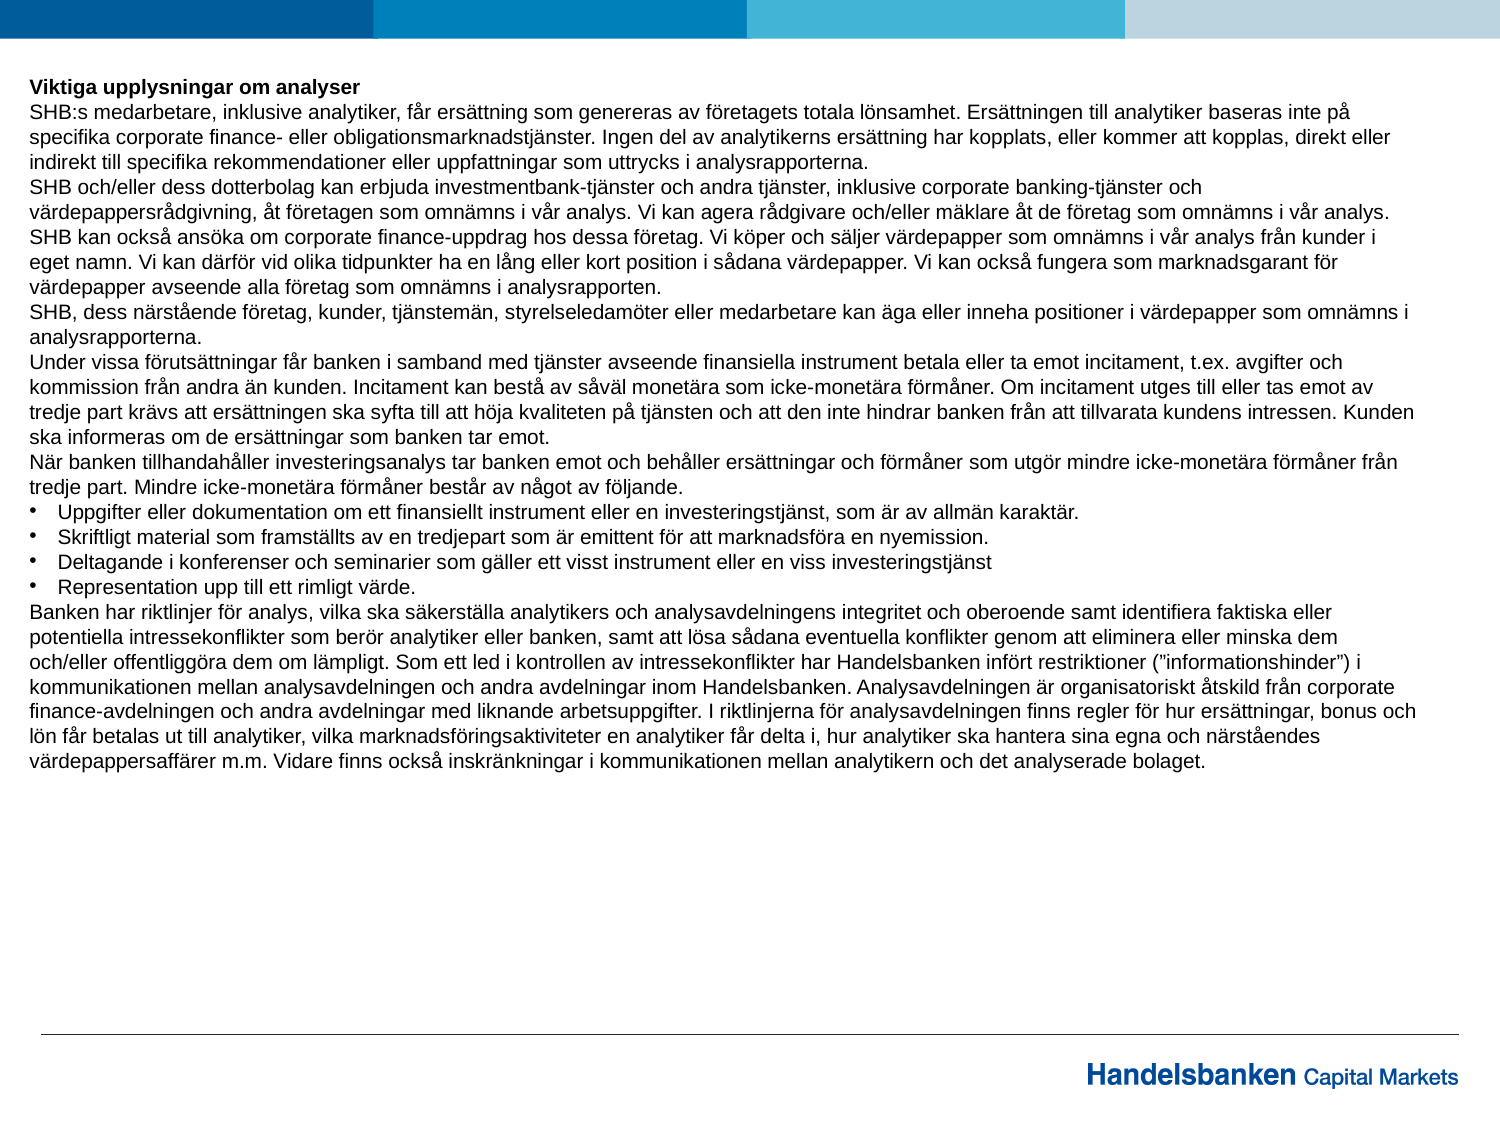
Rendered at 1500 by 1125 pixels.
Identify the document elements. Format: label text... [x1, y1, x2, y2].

text_box Viktiga upplysningar om analyser SHB:s medarbetare, inklusive analytiker, får ersättning som genereras av företagets totala lönsamhet. Ersättningen till analytiker baseras inte på specifika corporate finance- eller obligationsmarknadstjänster. Ingen del av analytikerns ersättning har kopplats, eller kommer att kopplas, direkt eller indirekt till specifika rekommendationer eller uppfattningar som uttrycks i analysrapporterna. SHB och/eller dess dotterbolag kan erbjuda investmentbank-tjänster och andra tjänster, inklusive corporate banking-tjänster och värdepappersrådgivning, åt företagen som omnämns i vår analys. Vi kan agera rådgivare och/eller mäklare åt de företag som omnämns i vår analys. SHB kan också ansöka om corporate finance-uppdrag hos dessa företag. Vi köper och säljer värdepapper som omnämns i vår analys från kunder i eget namn. Vi kan därför vid olika tidpunkter ha en lång eller kort position i sådana värdepapper. Vi kan också fungera som marknadsgarant för värdepapper avseende alla företag som omnämns i analysrapporten. SHB, dess närstående företag, kunder, tjänstemän, styrelseledamöter eller medarbetare kan äga eller inneha positioner i värdepapper som omnämns i analysrapporterna. Under vissa förutsättningar får banken i samband med tjänster avseende finansiella instrument betala eller ta emot incitament, t.ex. avgifter och kommission från andra än kunden. Incitament kan bestå av såväl monetära som icke-monetära förmåner. Om incitament utges till eller tas emot av tredje part krävs att ersättningen ska syfta till att höja kvaliteten på tjänsten och att den inte hindrar banken från att tillvarata kundens intressen. Kunden ska informeras om de ersättningar som banken tar emot. När banken tillhandahåller investeringsanalys tar banken emot och behåller ersättningar och förmåner som utgör mindre icke-monetära förmåner från tredje part. Mindre icke-monetära förmåner består av något av följande. Uppgifter eller dokumentation om ett finansiellt instrument eller en investeringstjänst, som är av allmän karaktär. Skriftligt material som framställts av en tredjepart som är emittent för att marknadsföra en nyemission. Deltagande i konferenser och seminarier som gäller ett visst instrument eller en viss investeringstjänst Representation upp till ett rimligt värde. Banken har riktlinjer för analys, vilka ska säkerställa analytikers och analysavdelningens integritet och oberoende samt identifiera faktiska eller potentiella intressekonflikter som berör analytiker eller banken, samt att lösa sådana eventuella konflikter genom att eliminera eller minska dem och/eller offentliggöra dem om lämpligt. Som ett led i kontrollen av intressekonflikter har Handelsbanken infört restriktioner (”informationshinder”) i kommunikationen mellan analysavdelningen och andra avdelningar inom Handelsbanken. Analysavdelningen är organisatoriskt åtskild från corporate finance-avdelningen och andra avdelningar med liknande arbetsuppgifter. I riktlinjerna för analysavdelningen finns regler för hur ersättningar, bonus och lön får betalas ut till analytiker, vilka marknadsföringsaktiviteter en analytiker får delta i, hur analytiker ska hantera sina egna och närståendes värdepappersaffärer m.m. Vidare finns också inskränkningar i kommunikationen mellan analytikern och det analyserade bolaget. [14, 66, 1432, 781]
picture [1088, 1063, 1458, 1089]
